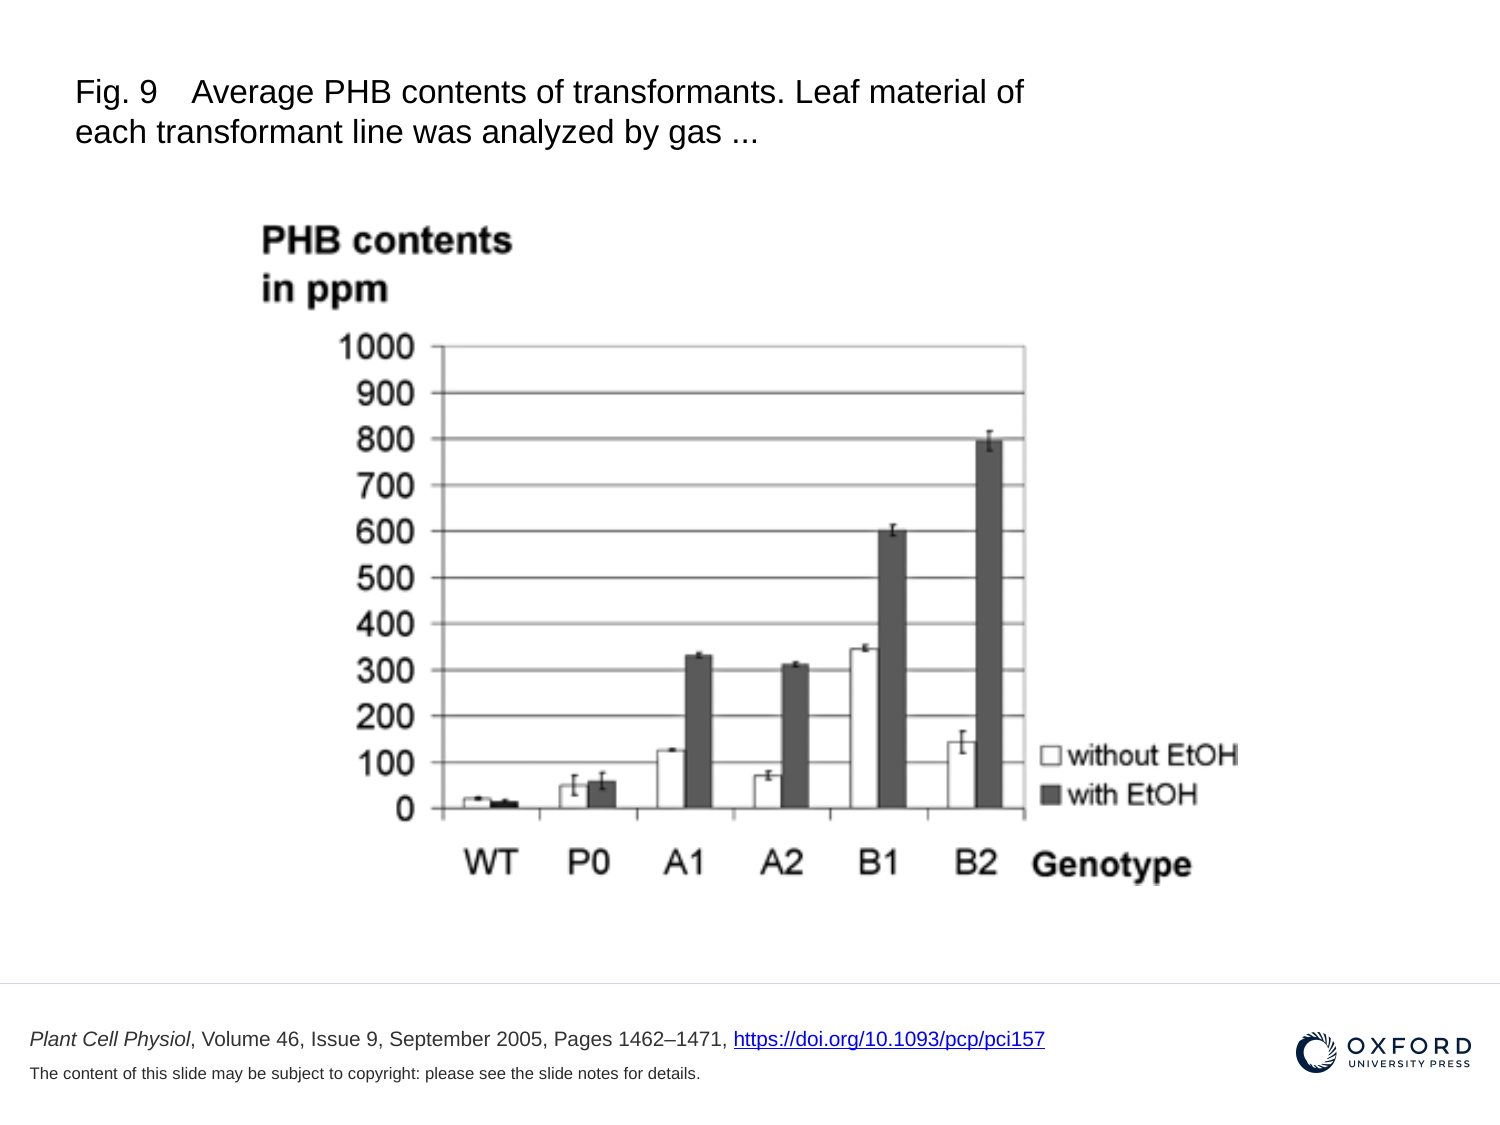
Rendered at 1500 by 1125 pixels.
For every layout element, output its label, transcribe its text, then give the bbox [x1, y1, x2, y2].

picture [1296, 1032, 1471, 1073]
picture [262, 224, 1238, 886]
footer Plant Cell Physiol, Volume 46, Issue 9, September 2005, Pages 1462–1471, https://doi.org/10.1093/pcp/pci157 The content of this slide may be subject to copyright: please see the slide notes for details. [0, 983, 1260, 1125]
title Fig. 9 Average PHB contents of transformants. Leaf material of each transformant line was analyzed by gas ... [75, 69, 1078, 171]
